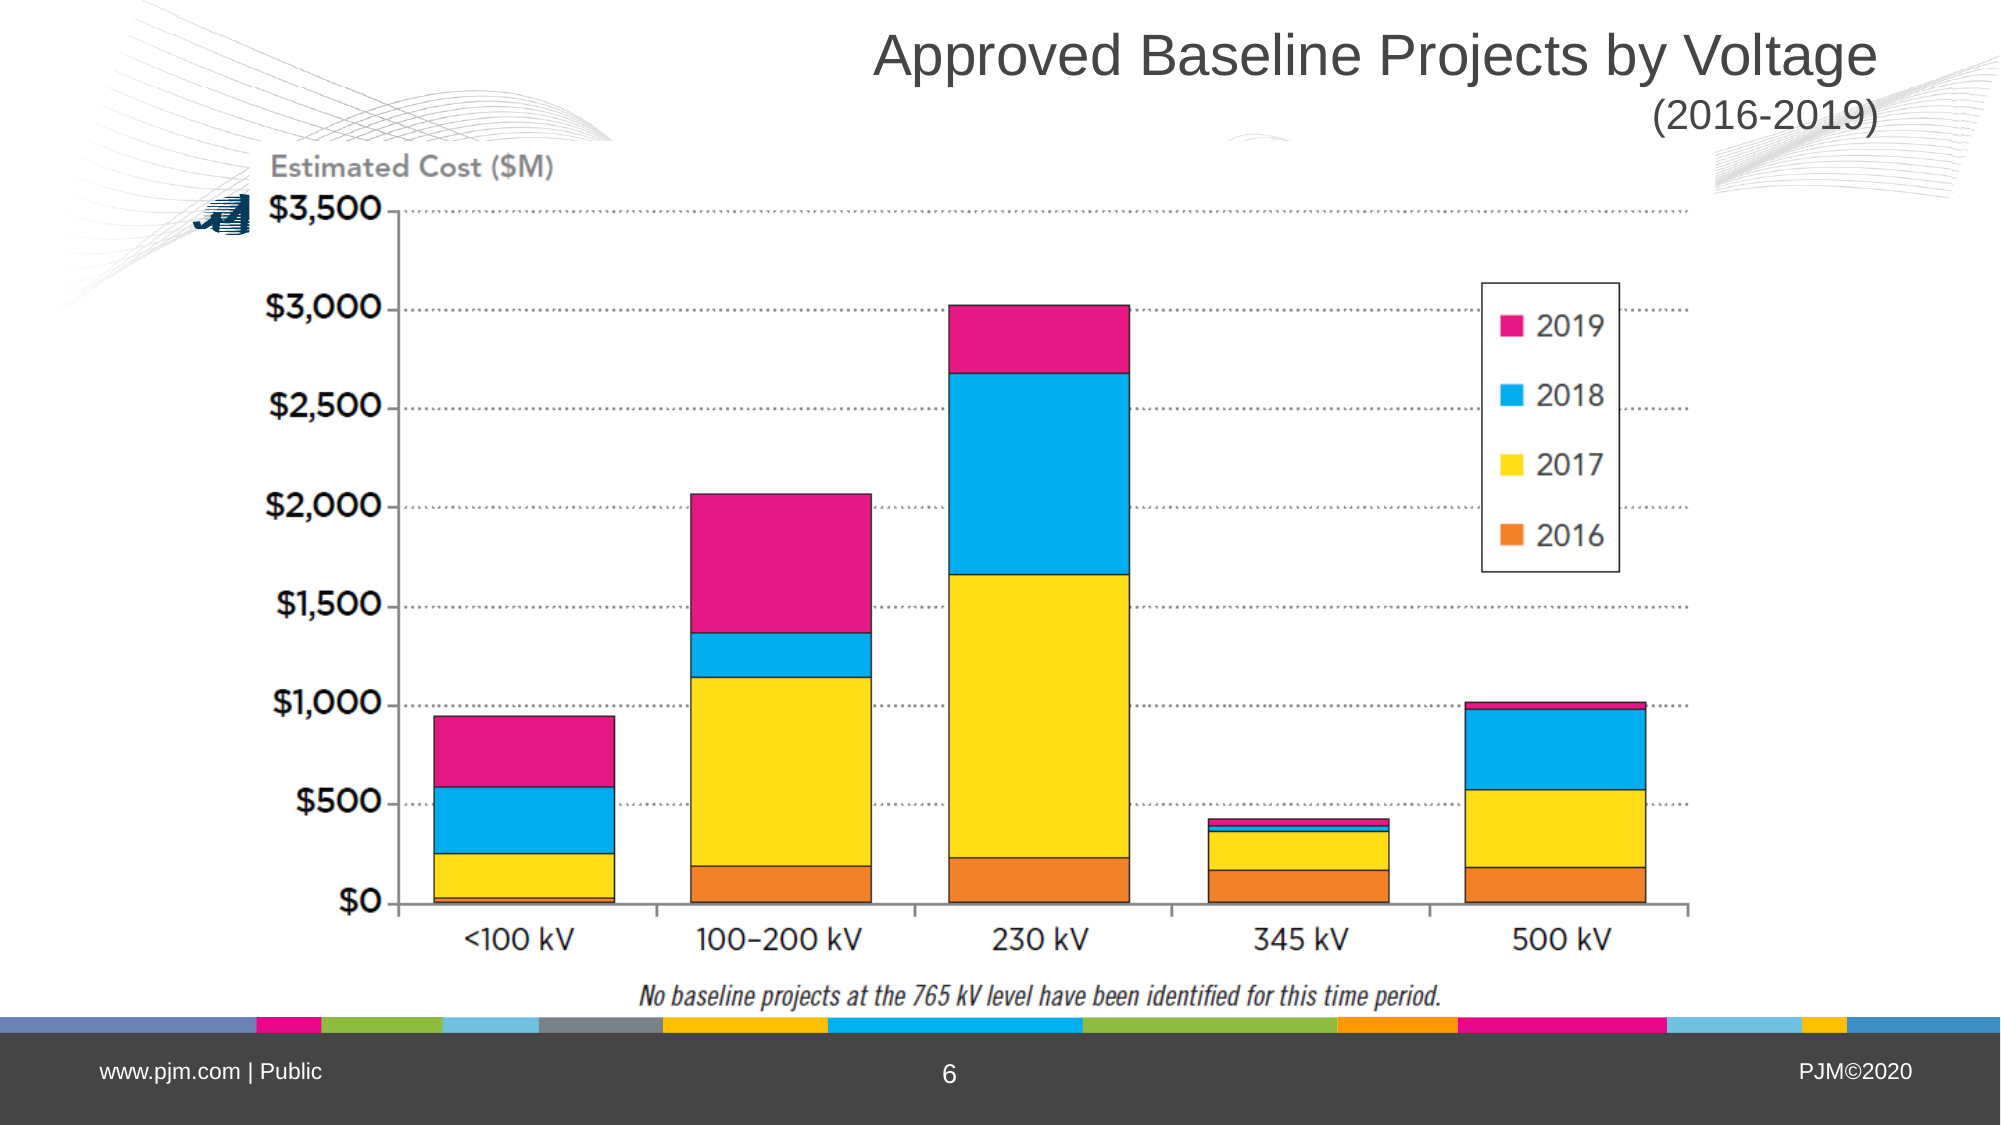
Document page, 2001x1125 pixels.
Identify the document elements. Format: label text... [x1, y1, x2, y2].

picture [249, 141, 1716, 1015]
title Approved Baseline Projects by Voltage (2016-2019) [100, 24, 1900, 130]
